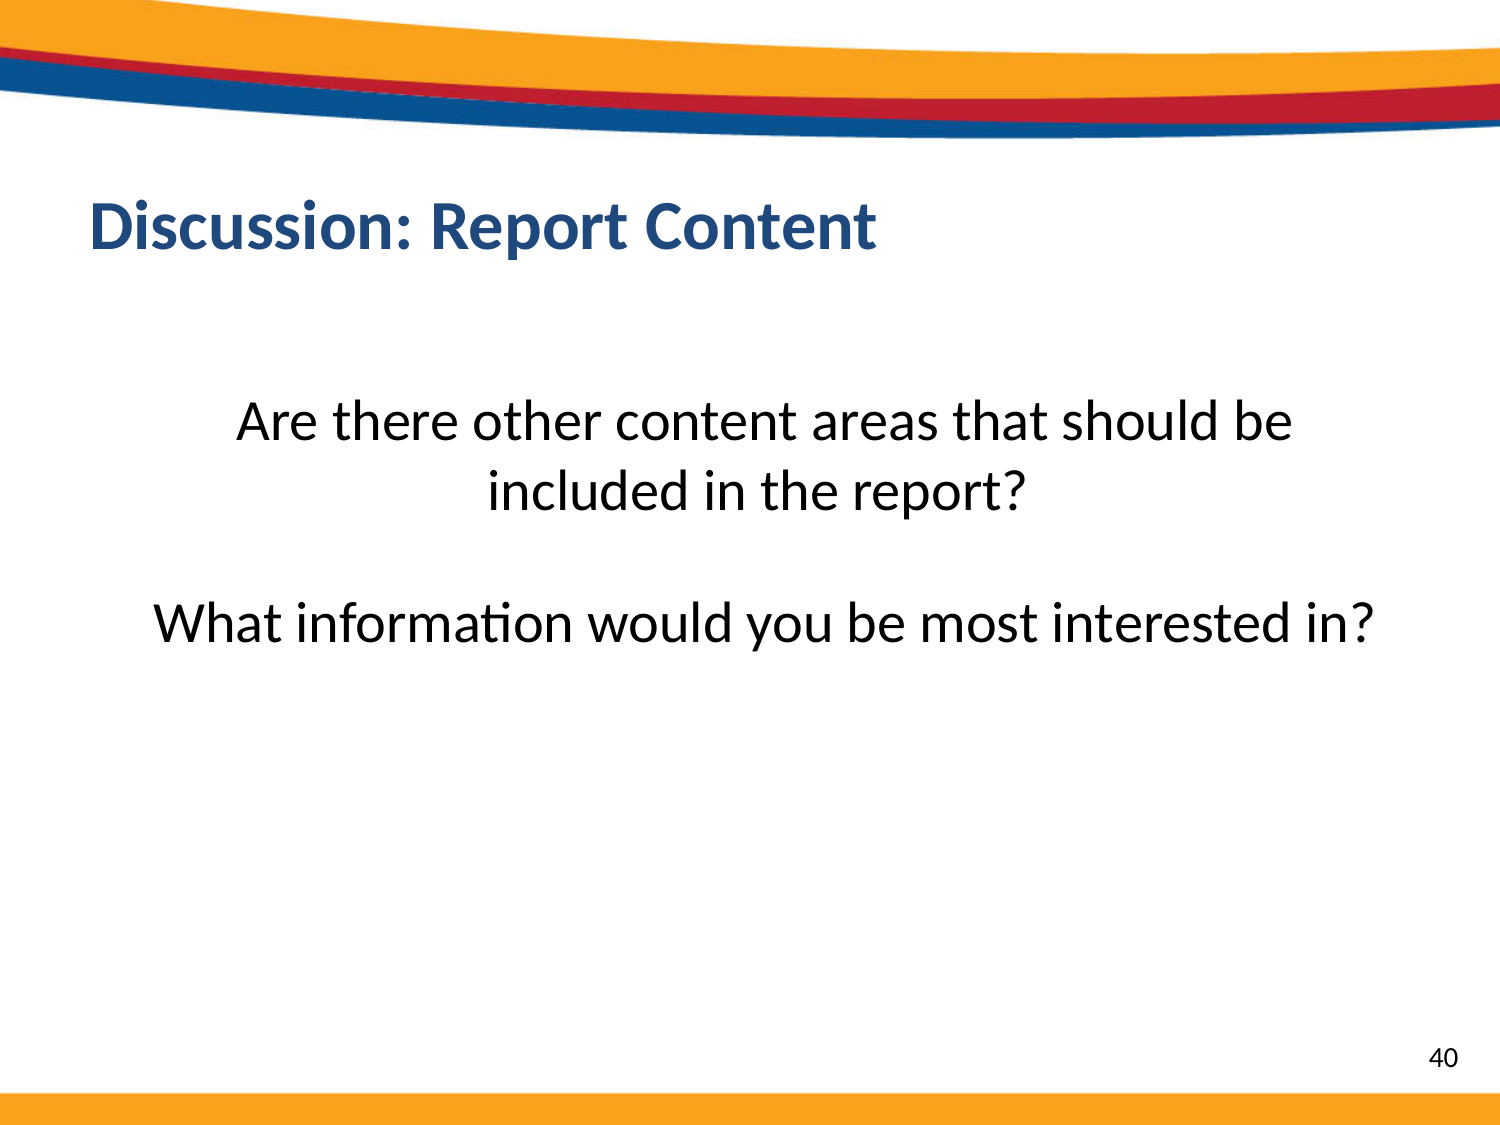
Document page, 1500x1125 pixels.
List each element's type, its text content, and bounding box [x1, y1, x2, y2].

title Discussion: Report Content [74, 171, 1500, 272]
list Are there other content areas that should be included in the report? What information would you be most interested in? [102, 374, 1398, 958]
picture [0, 0, 1500, 1125]
